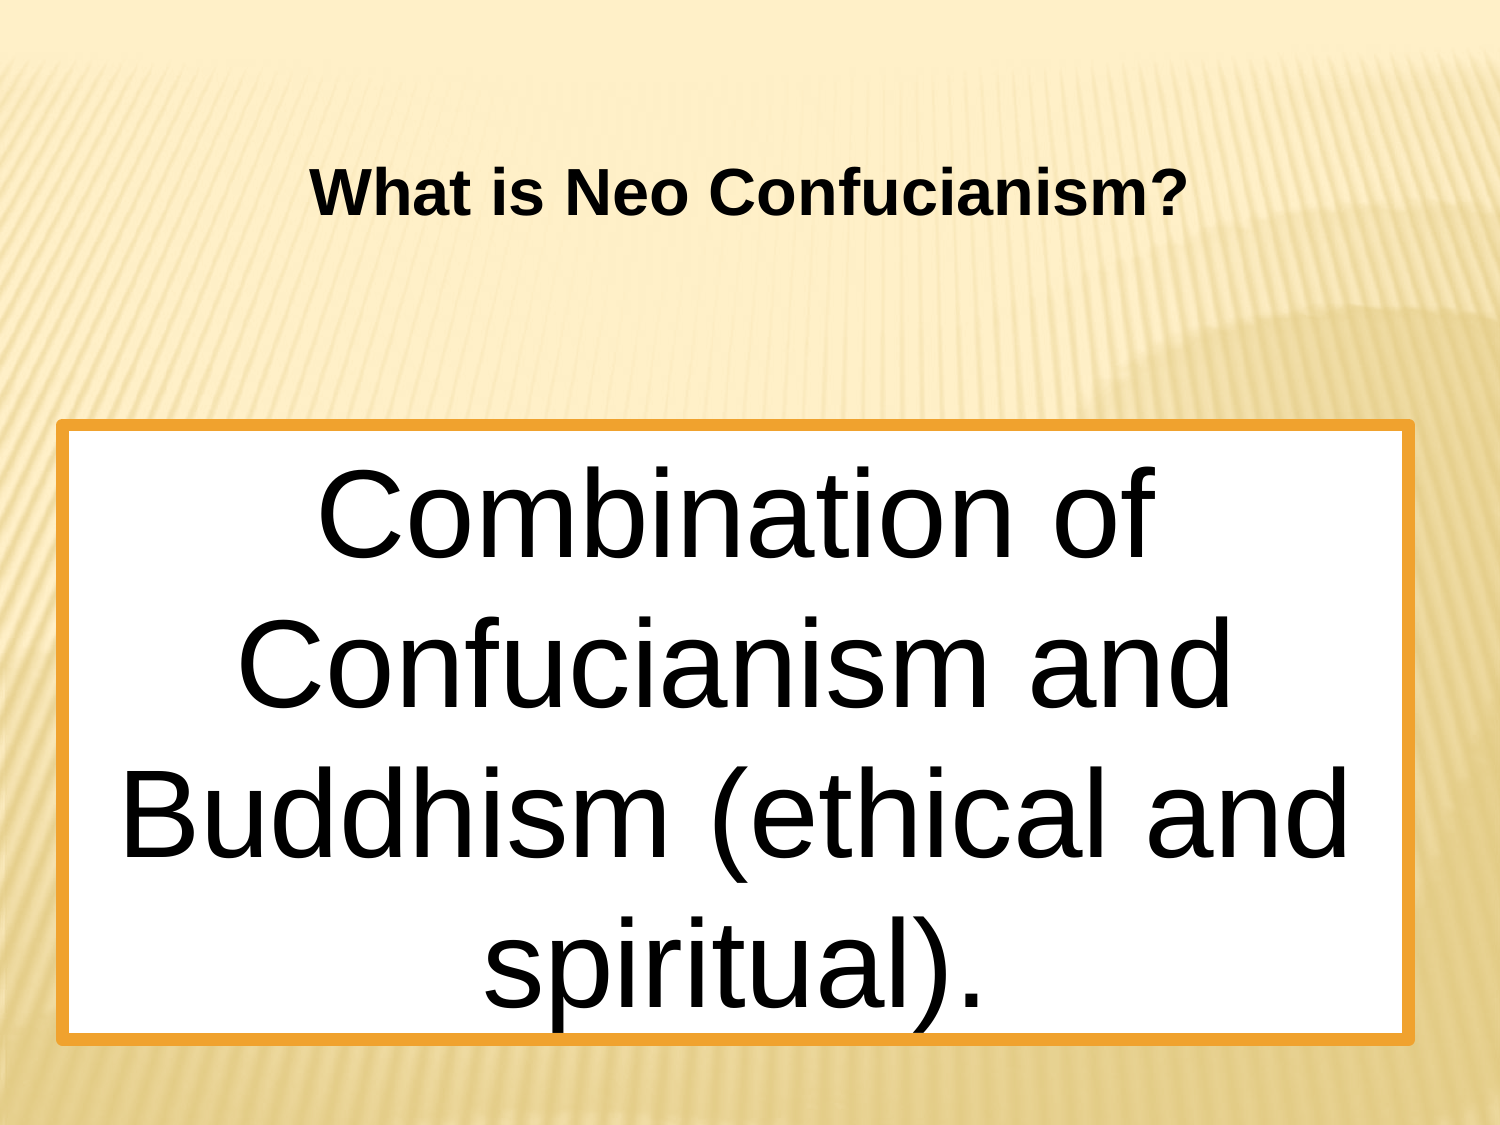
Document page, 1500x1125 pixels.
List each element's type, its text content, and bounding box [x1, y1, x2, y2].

text_box Combination of Confucianism and Buddhism (ethical and spiritual). [62, 424, 1409, 1040]
text_box What is Neo Confucianism? [37, 141, 1463, 317]
